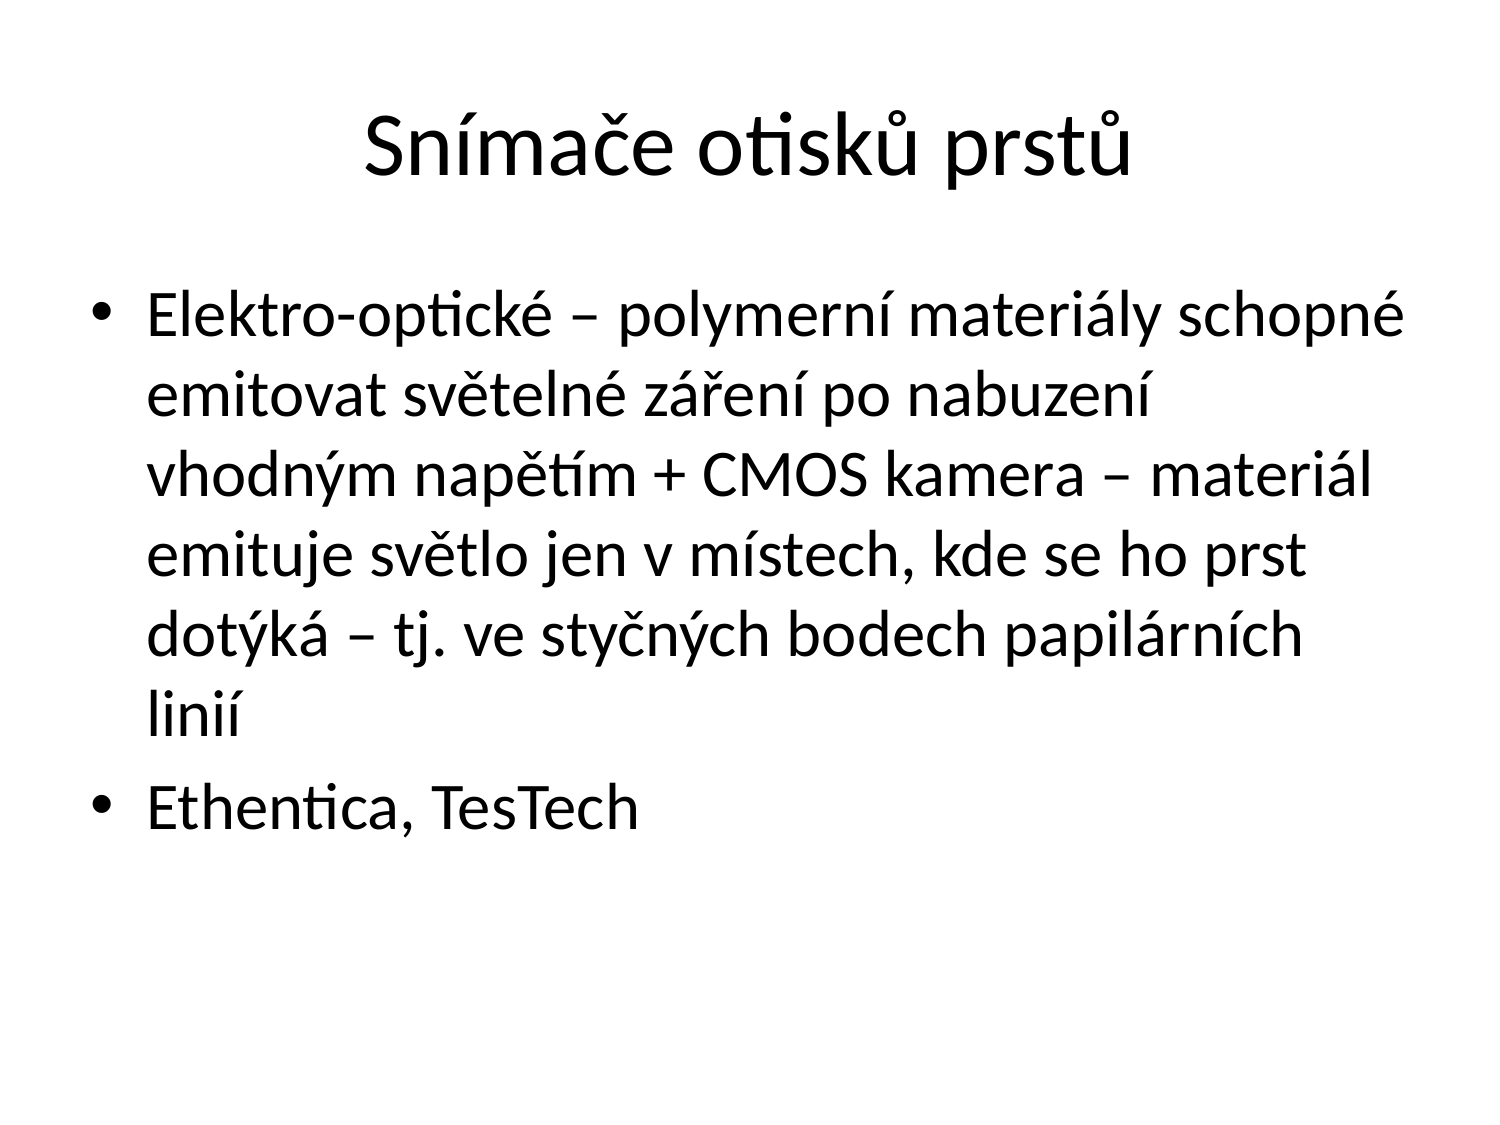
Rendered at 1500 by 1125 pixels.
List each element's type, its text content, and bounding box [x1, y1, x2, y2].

list Elektro-optické – polymerní materiály schopné emitovat světelné záření po nabuzení vhodným napětím + CMOS kamera – materiál emituje světlo jen v místech, kde se ho prst dotýká – tj. ve styčných bodech papilárních linií Ethentica, TesTech [75, 262, 1425, 1005]
title Snímače otisků prstů [75, 45, 1425, 233]
